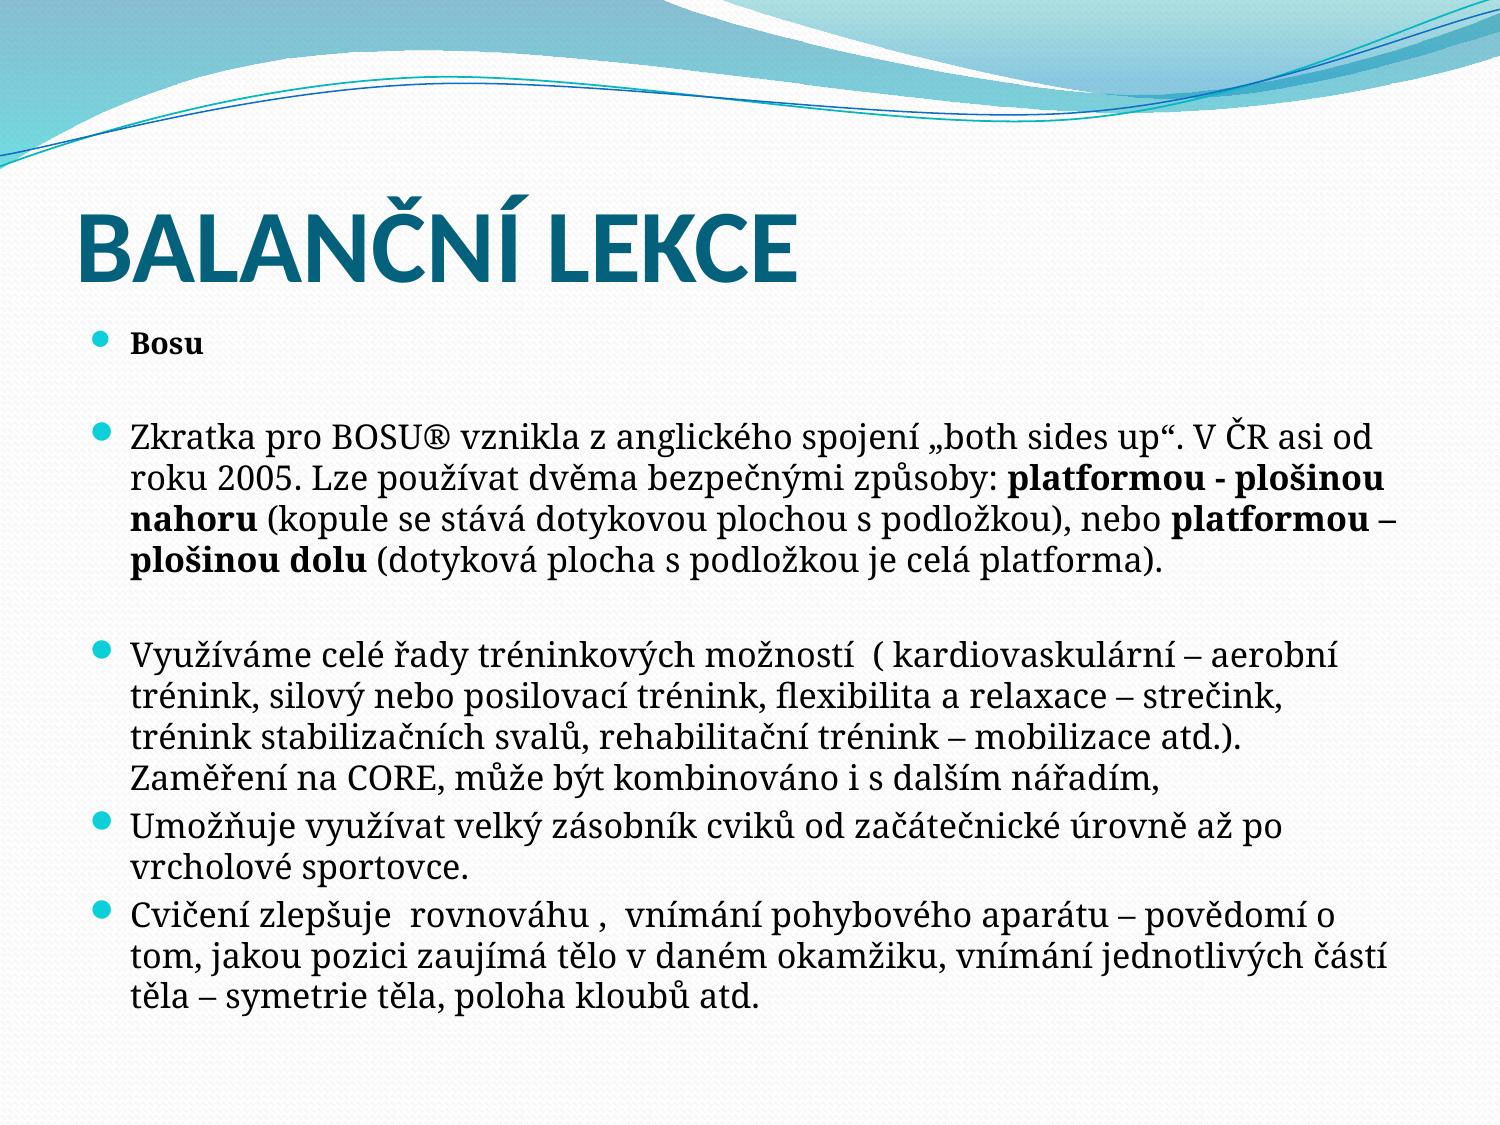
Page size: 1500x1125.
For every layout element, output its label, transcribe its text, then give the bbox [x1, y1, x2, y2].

title BALANČNÍ LEKCE [75, 115, 1425, 303]
list Bosu Zkratka pro BOSU® vznikla z anglického spojení „both sides up“. V ČR asi od roku 2005. Lze používat dvěma bezpečnými způsoby: platformou - plošinou nahoru (kopule se stává dotykovou plochou s podložkou), nebo platformou – plošinou dolu (dotyková plocha s podložkou je celá platforma). Využíváme celé řady tréninkových možností ( kardiovaskulární – aerobní trénink, silový nebo posilovací trénink, flexibilita a relaxace – strečink, trénink stabilizačních svalů, rehabilitační trénink – mobilizace atd.). Zaměření na CORE, může být kombinováno i s dalším nářadím, Umožňuje využívat velký zásobník cviků od začátečnické úrovně až po vrcholové sportovce. Cvičení zlepšuje rovnováhu , vnímání pohybového aparátu – povědomí o tom, jakou pozici zaujímá tělo v daném okamžiku, vnímání jednotlivých částí těla – symetrie těla, poloha kloubů atd. [75, 317, 1425, 1038]
